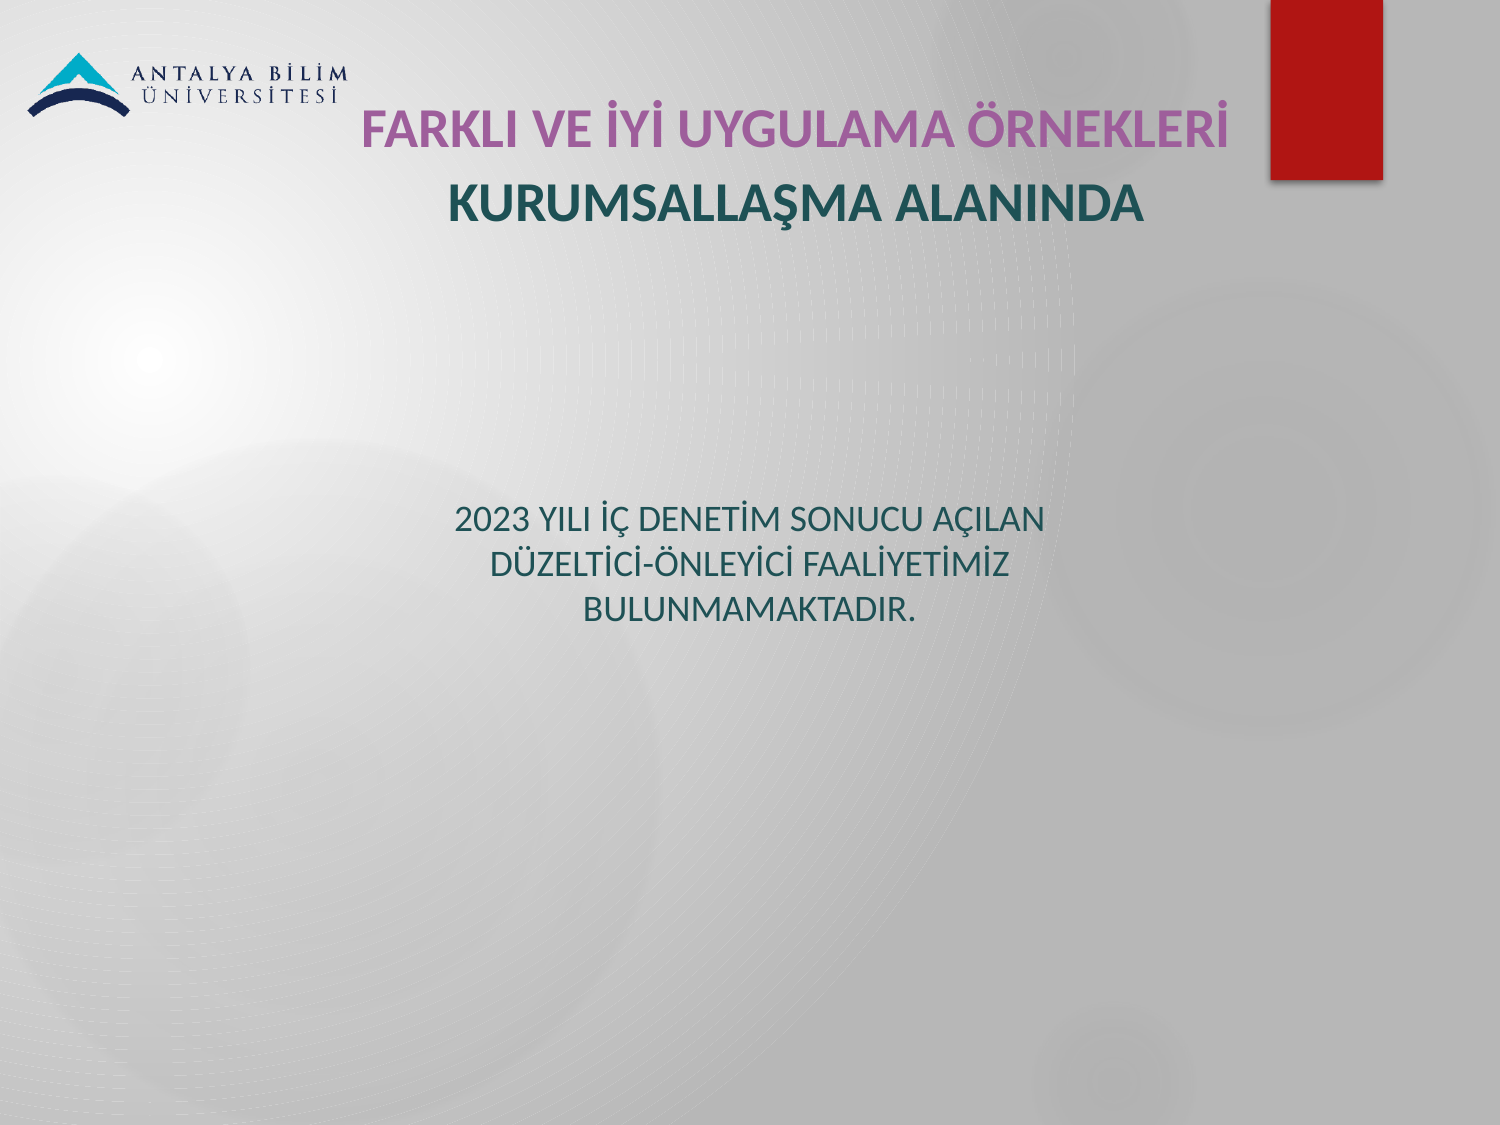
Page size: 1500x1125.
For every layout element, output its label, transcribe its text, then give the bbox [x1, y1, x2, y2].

text_box FARKLI VE İYİ UYGULAMA ÖRNEKLERİ KURUMSALLAŞMA ALANINDA [335, 84, 1257, 248]
text_box 2023 YILI İÇ DENETİM SONUCU AÇILAN DÜZELTİCİ-ÖNLEYİCİ FAALİYETİMİZ BULUNMAMAKTADIR. [374, 486, 1125, 637]
picture [27, 50, 348, 120]
